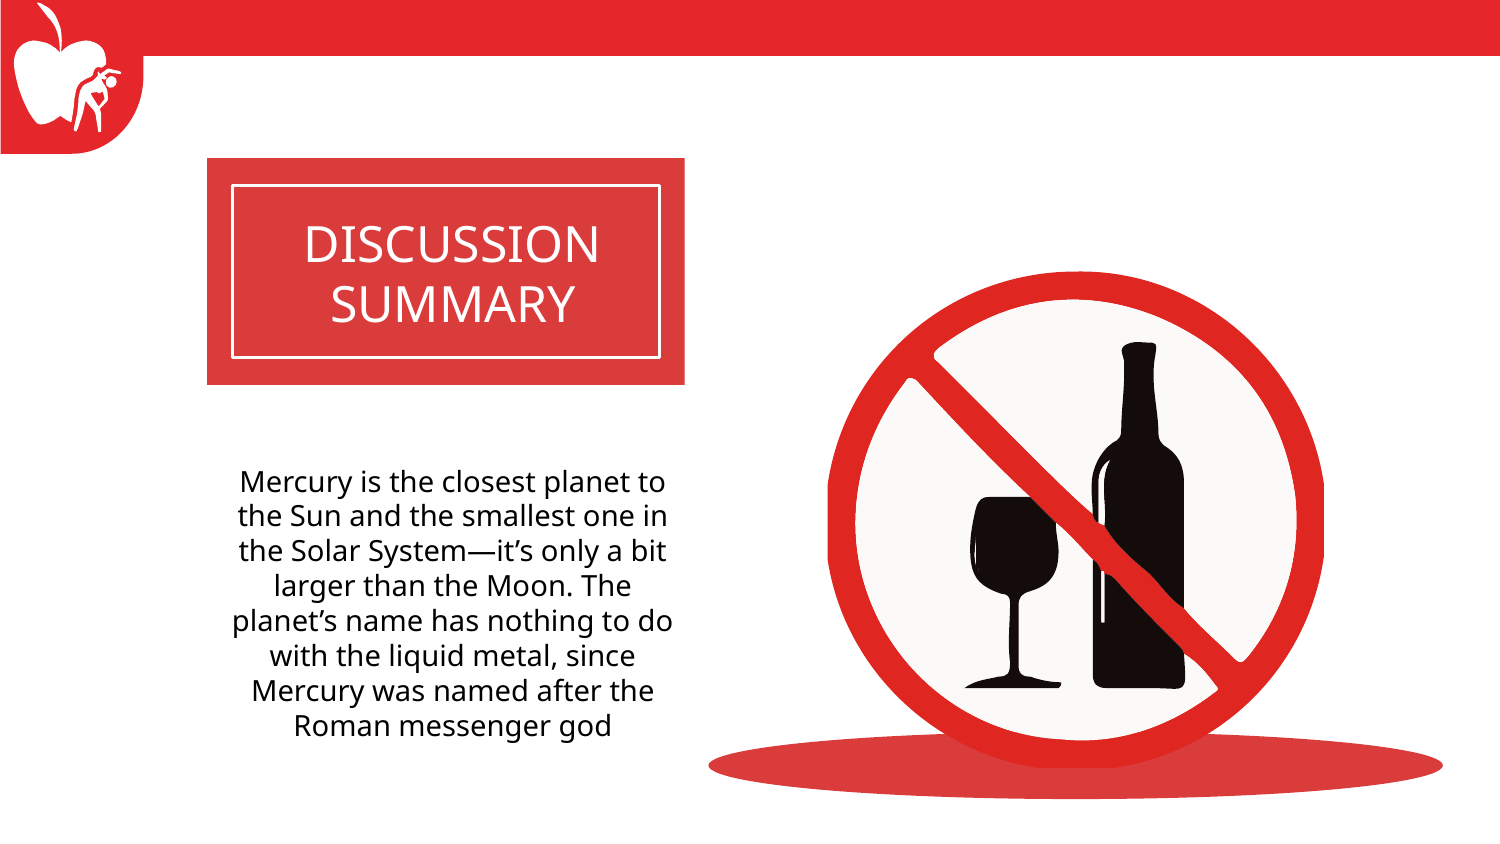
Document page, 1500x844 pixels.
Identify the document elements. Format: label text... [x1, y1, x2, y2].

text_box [206, 157, 686, 386]
text_box [706, 738, 1445, 802]
picture [827, 271, 1324, 768]
list Mercury is the closest planet to the Sun and the smallest one in the Solar System—it’s only a bit larger than the Moon. The planet’s name has nothing to do with the liquid metal, since Mercury was named after the Roman messenger god [207, 447, 699, 732]
